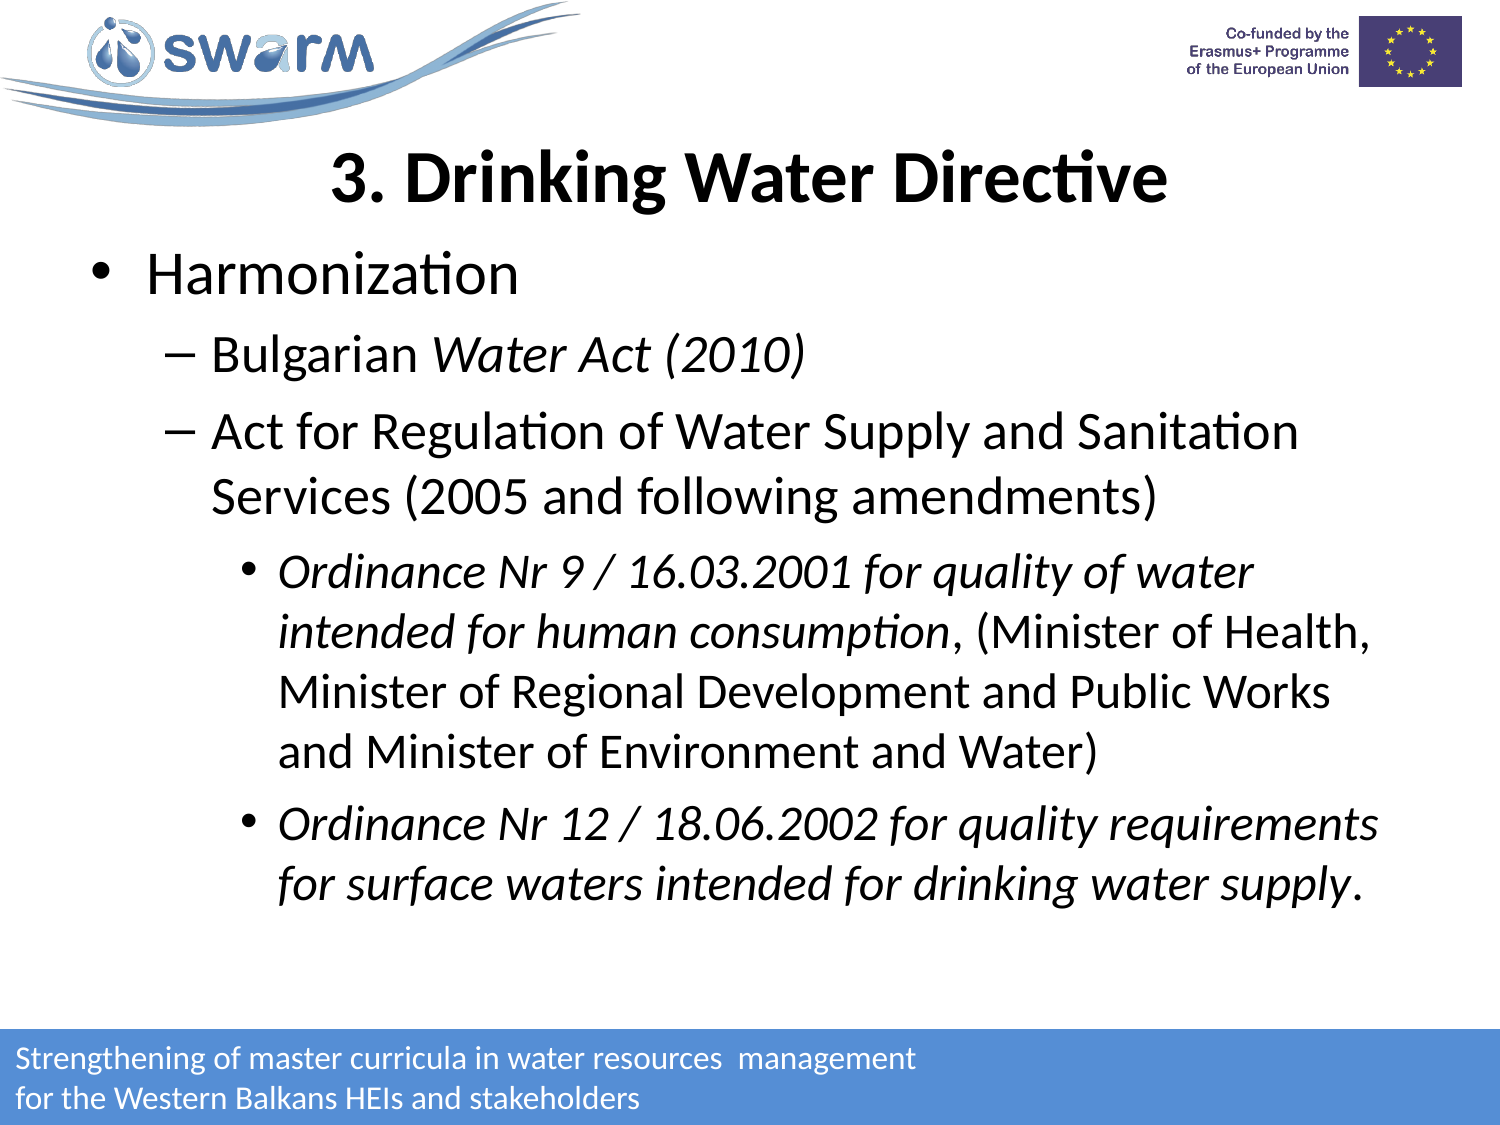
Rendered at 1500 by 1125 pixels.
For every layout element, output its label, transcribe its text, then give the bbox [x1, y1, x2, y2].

list Harmonization Bulgarian Water Act (2010) Act for Regulation of Water Supply and Sanitation Services (2005 and following amendments) Ordinance Nr 9 / 16.03.2001 for quality of water intended for human consumption, (Minister of Health, Minister of Regional Development and Public Works and Minister of Environment and Water) Ordinance Nr 12 / 18.06.2002 for quality requirements for surface waters intended for drinking water supply. [75, 224, 1425, 1005]
title 3. Drinking Water Directive [75, 120, 1425, 224]
text_box Strengthening of master curricula in water resources management for the Western Balkans HEIs and stakeholders [0, 1029, 1000, 1124]
picture [0, 0, 588, 156]
text_box [0, 1027, 1500, 1125]
picture [1186, 16, 1463, 87]
